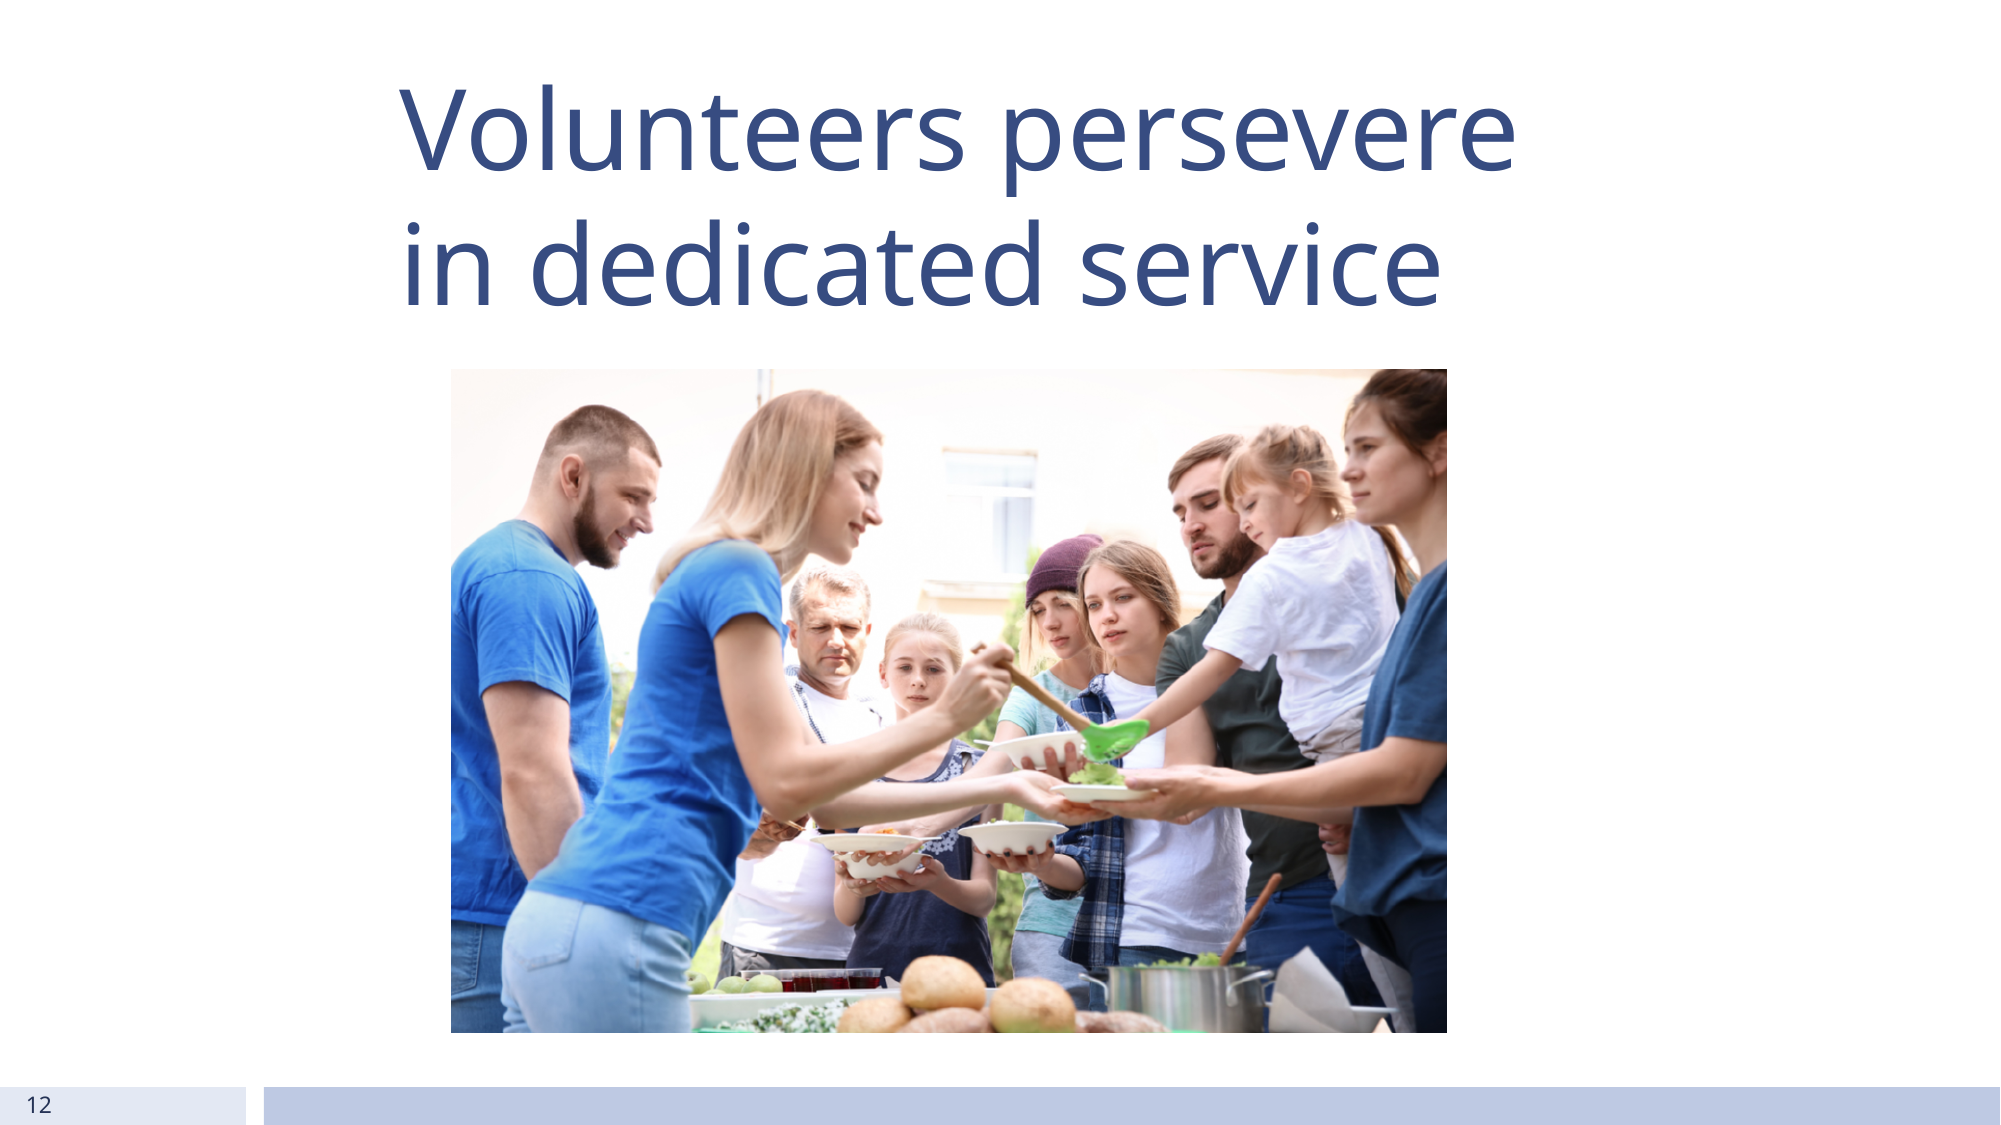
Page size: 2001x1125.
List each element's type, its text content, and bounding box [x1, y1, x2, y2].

picture [451, 369, 1447, 1033]
title Volunteers persevere in dedicated service [384, 141, 1575, 336]
slide_number 12 [0, 1087, 68, 1125]
